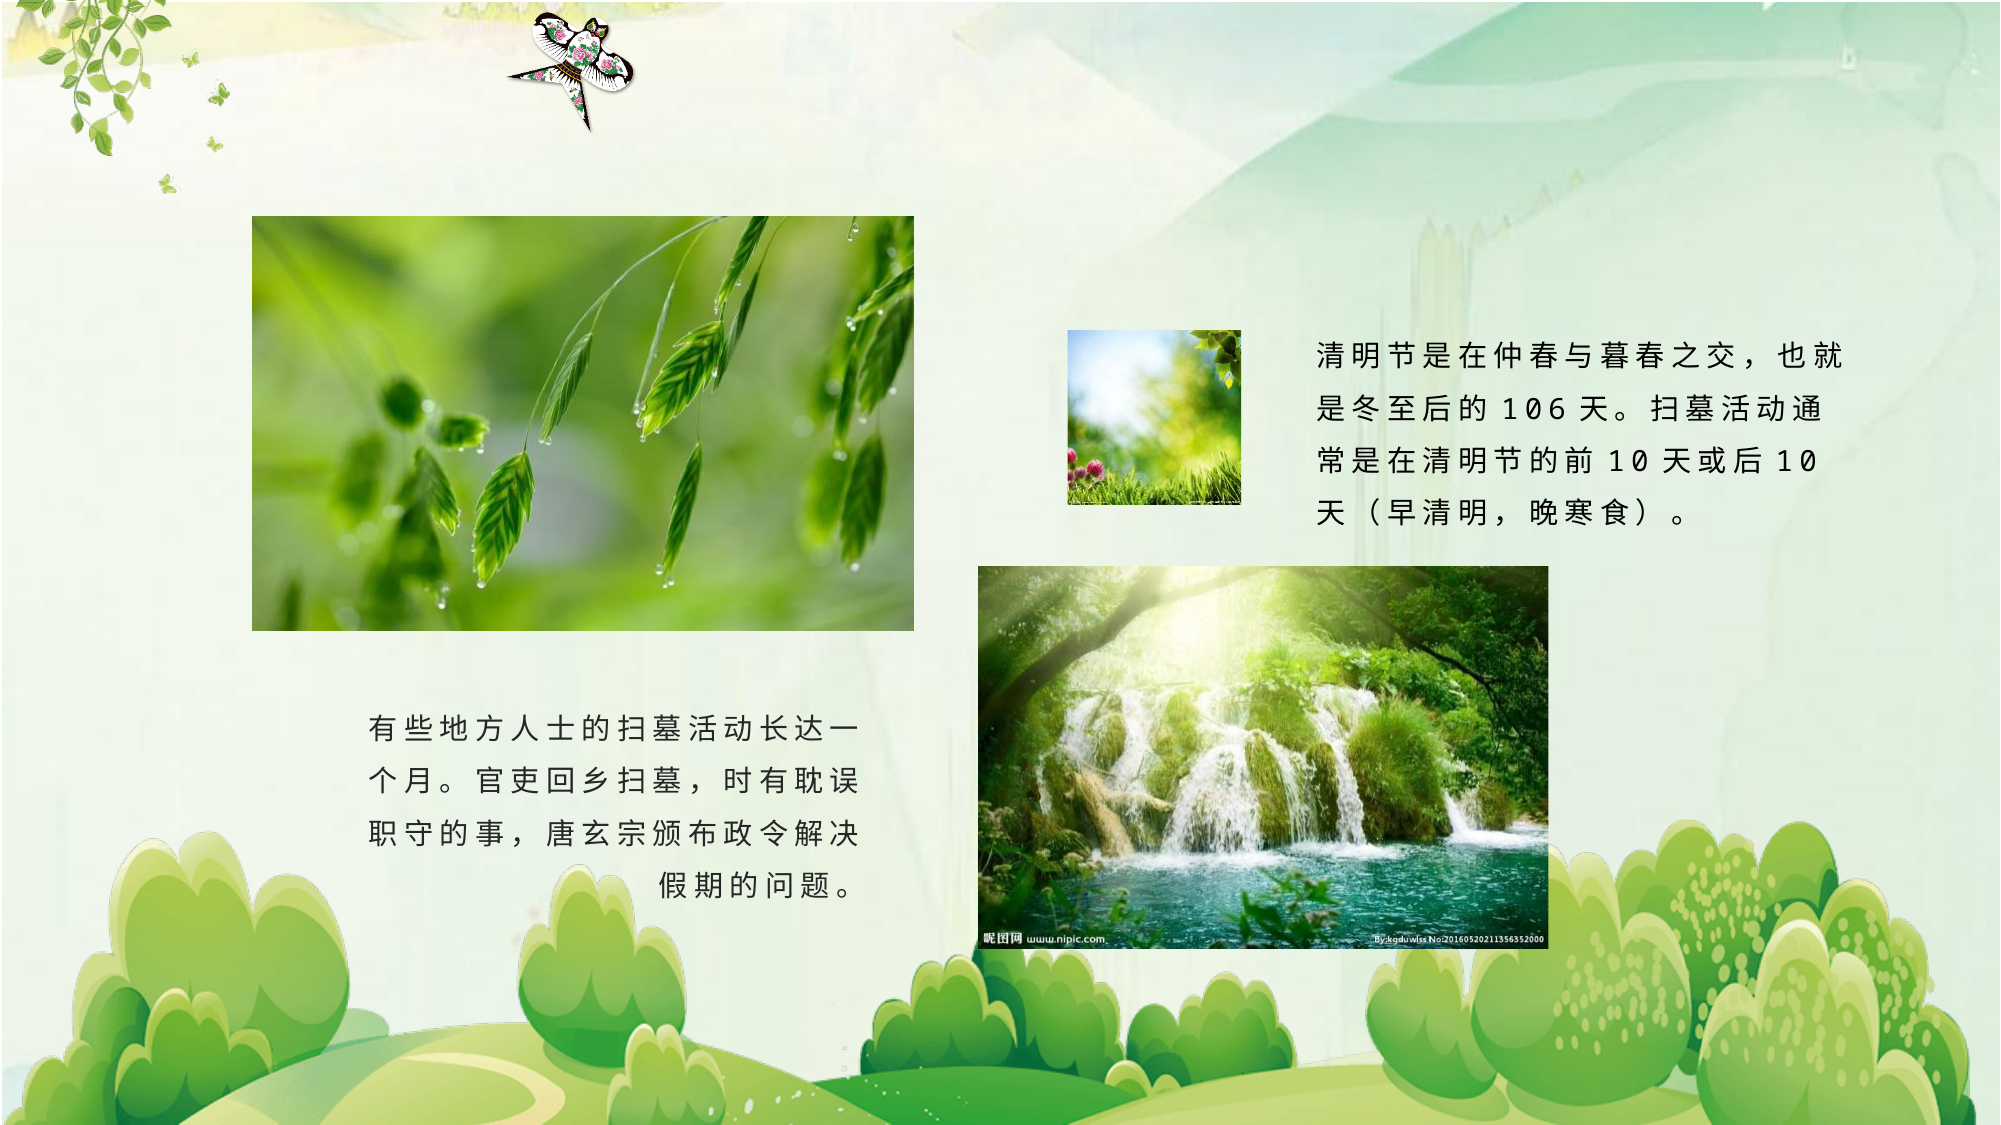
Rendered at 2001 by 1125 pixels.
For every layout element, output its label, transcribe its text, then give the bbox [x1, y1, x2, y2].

text_box 有些地方人士的扫墓活动长达一个月。官吏回乡扫墓，时有耽误职守的事，唐玄宗颁布政令解决假期的问题。 [351, 685, 881, 910]
text_box 清明节是在仲春与暮春之交，也就是冬至后的106天。扫墓活动通常是在清明节的前10天或后10天（早清明，晚寒食）。 [1301, 312, 1875, 538]
picture [0, 0, 2000, 1125]
